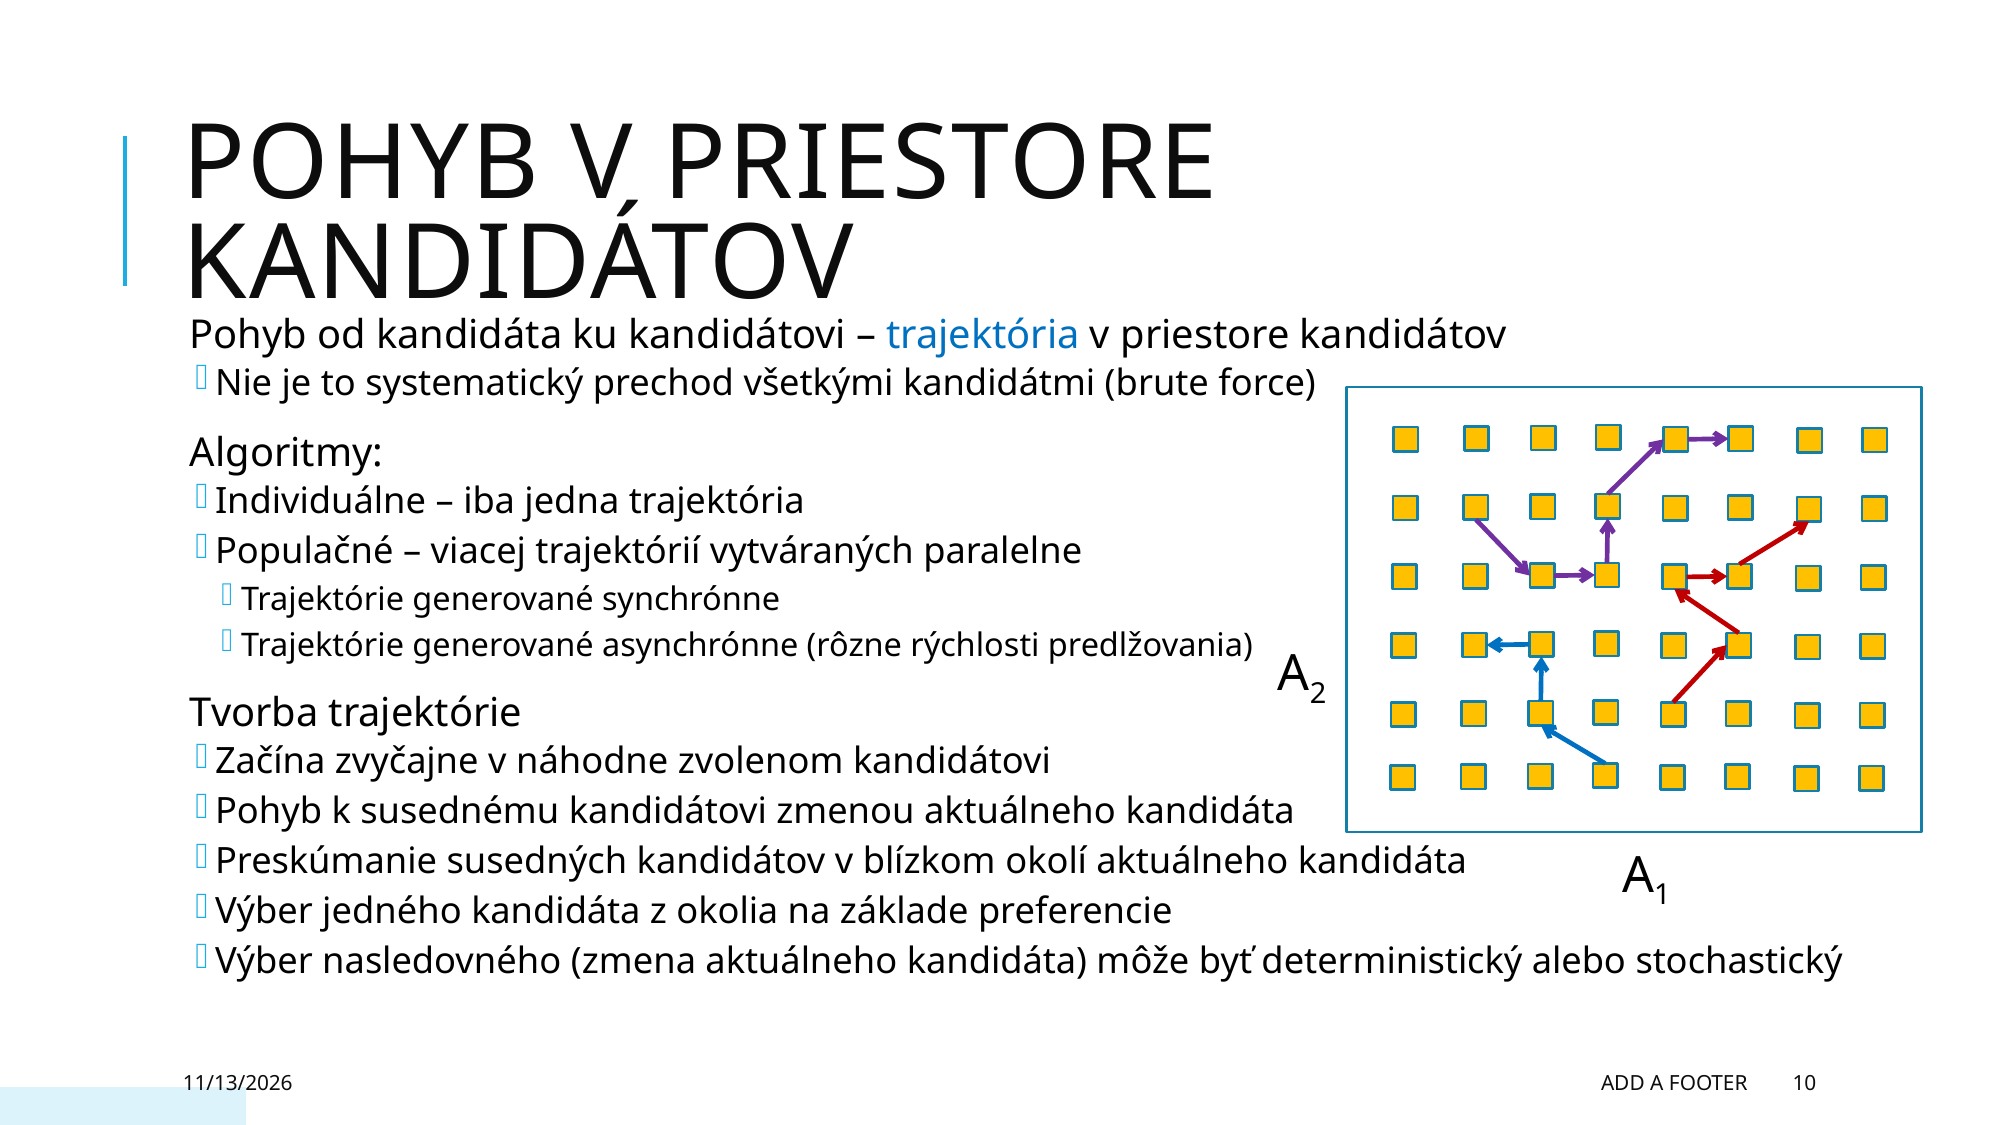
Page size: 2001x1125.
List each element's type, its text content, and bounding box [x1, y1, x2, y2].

footer Add a footer [794, 1061, 1763, 1107]
list Pohyb od kandidáta ku kandidátovi – trajektória v priestore kandidátov Nie je to systematický prechod všetkými kandidátmi (brute force) Algoritmy: Individuálne – iba jedna trajektória Populačné – viacej trajektórií vytváraných paralelne Trajektórie generované synchrónne Trajektórie generované asynchrónne (rôzne rýchlosti predlžovania) Tvorba trajektórie Začína zvyčajne v náhodne zvolenom kandidátovi Pohyb k susednému kandidátovi zmenou aktuálneho kandidáta Preskúmanie susedných kandidátov v blízkom okolí aktuálneho kandidáta Výber jedného kandidáta z okolia na základe preferencie Výber nasledovného (zmena aktuálneho kandidáta) môže byť deterministický alebo stochastický [169, 306, 1868, 1035]
slide_number 10 [1777, 1061, 1938, 1107]
title Pohyb v priestore kandidátov [168, 96, 1763, 342]
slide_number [168, 1061, 522, 1107]
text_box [1262, 386, 1922, 911]
